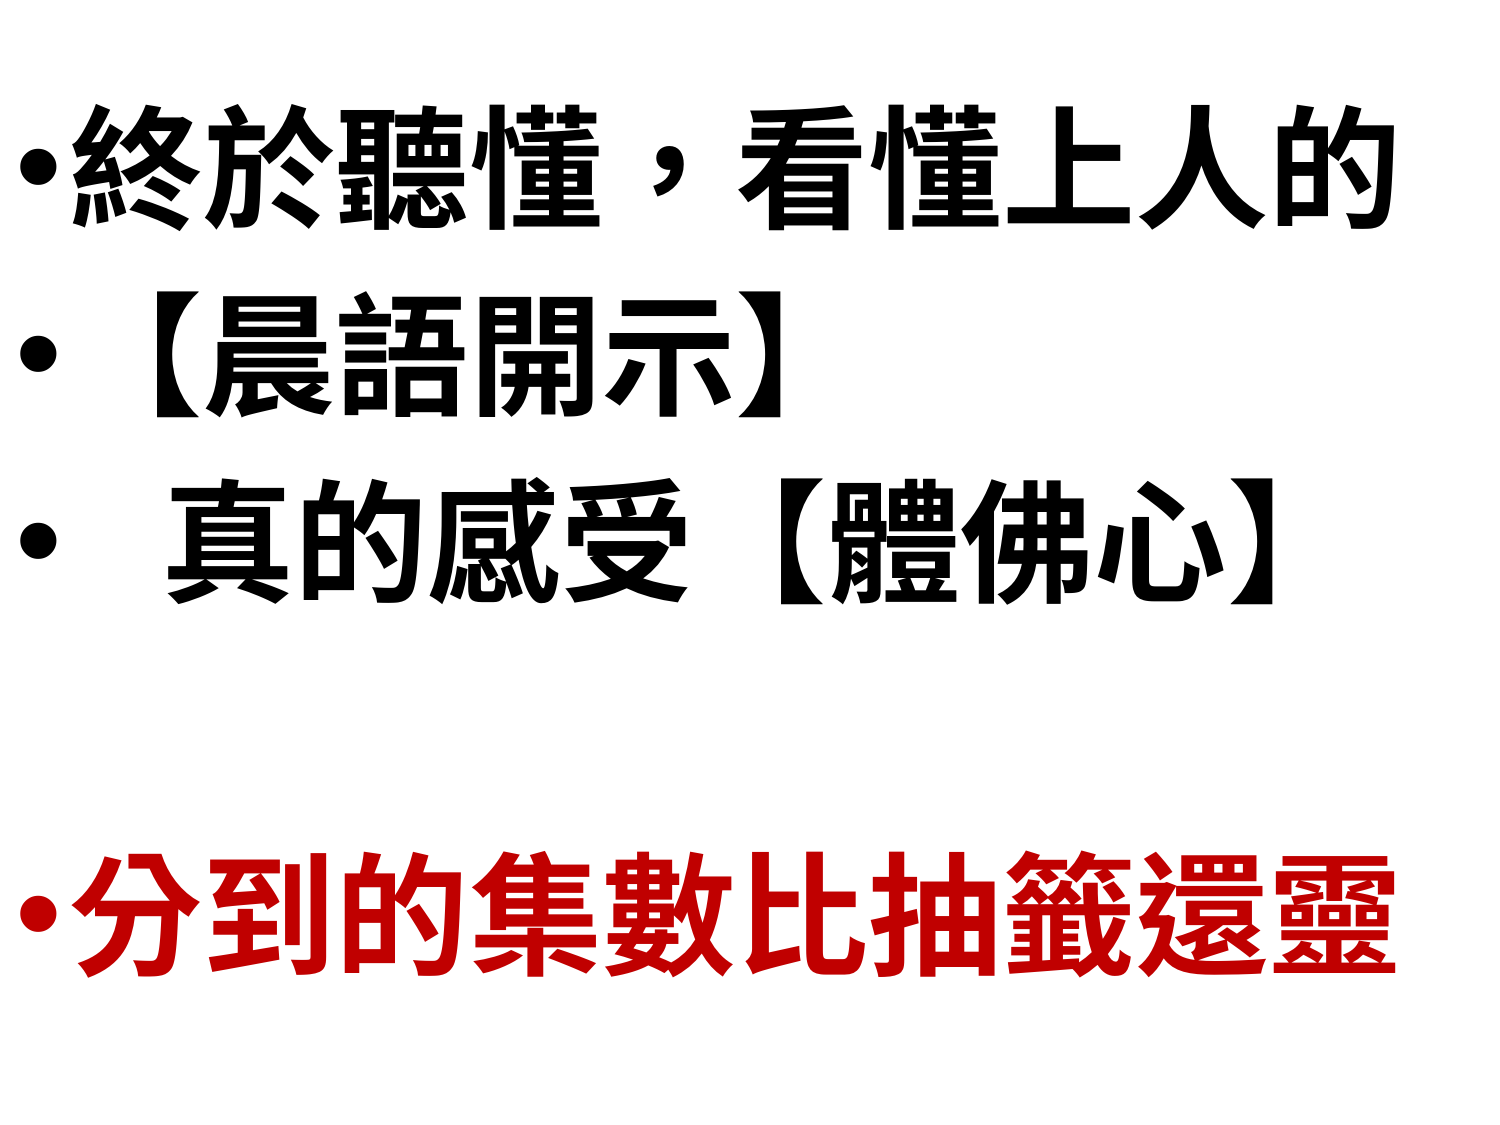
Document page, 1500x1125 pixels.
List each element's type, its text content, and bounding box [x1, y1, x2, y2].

list 終於聽懂，看懂上人的 【晨語開示】 真的感受【體佛心】 分到的集數比抽籤還靈 [0, 78, 1500, 1005]
